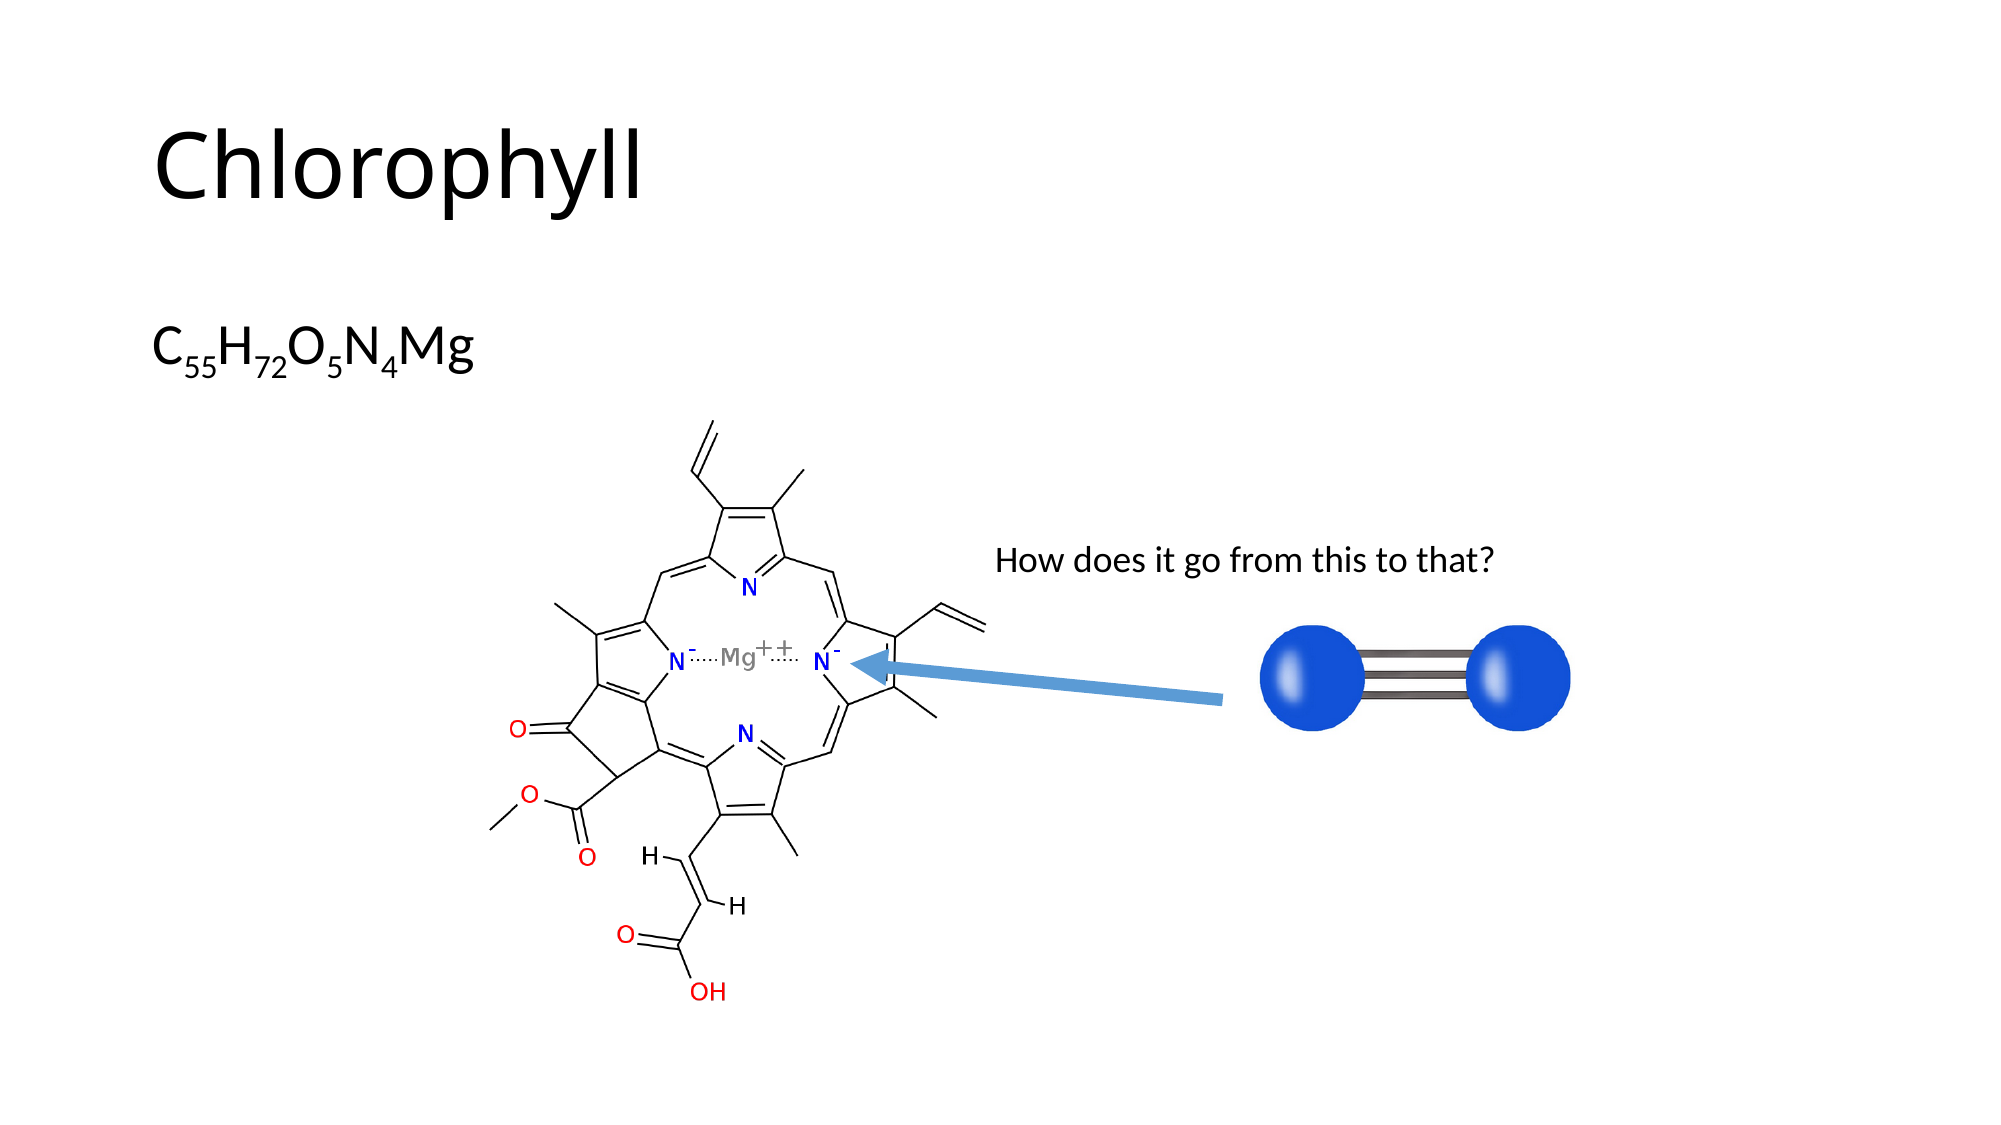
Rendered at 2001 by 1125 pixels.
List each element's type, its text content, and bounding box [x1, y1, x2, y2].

title Chlorophyll [137, 59, 1863, 278]
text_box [849, 663, 1223, 700]
picture [471, 403, 1000, 1014]
picture [1257, 593, 1584, 754]
list C55H72O5N4Mg [137, 299, 1863, 1014]
text_box How does it go from this to that? [1000, 528, 1512, 588]
